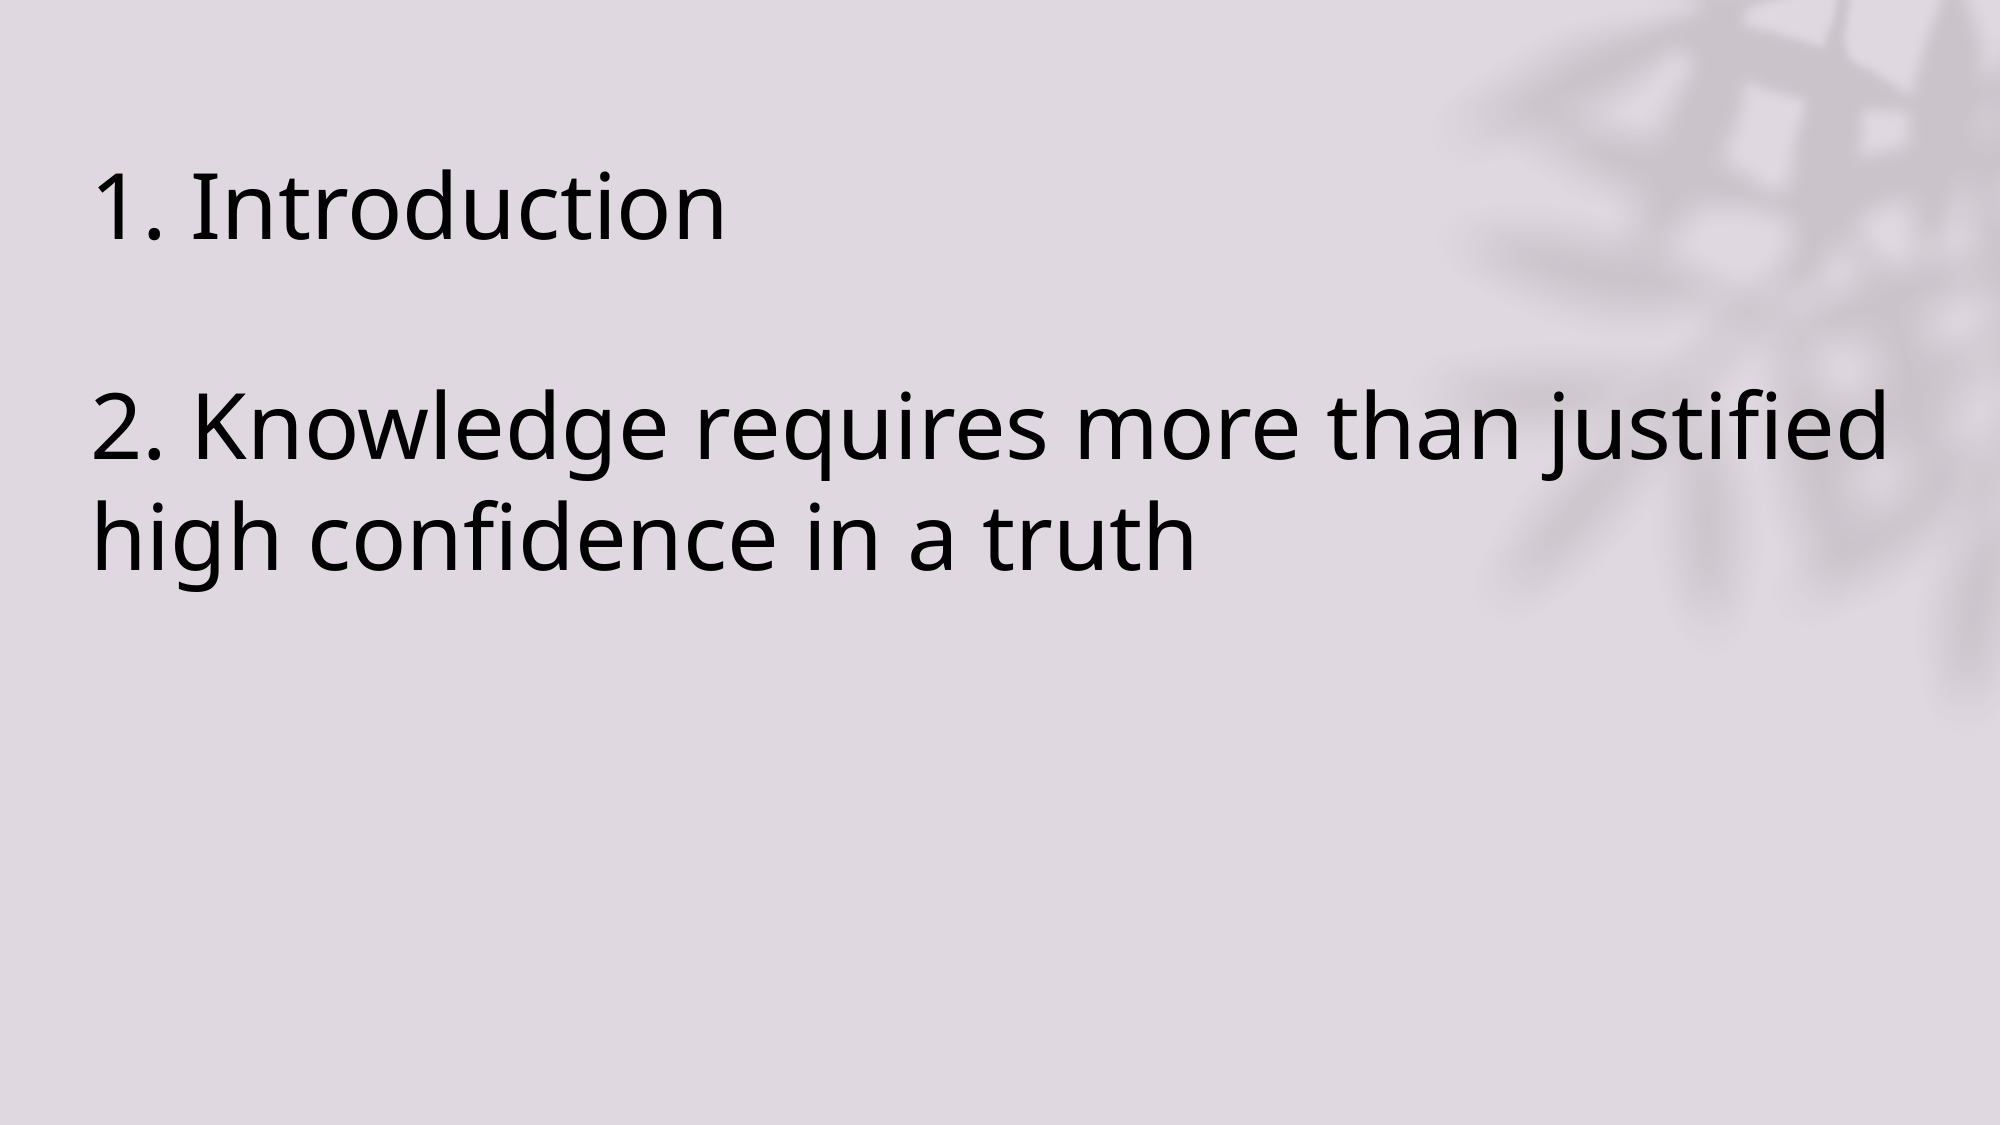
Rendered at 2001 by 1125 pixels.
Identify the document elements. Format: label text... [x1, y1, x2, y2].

title 1. Introduction 2. Knowledge requires more than justified high confidence in a truth [75, 60, 2000, 1007]
